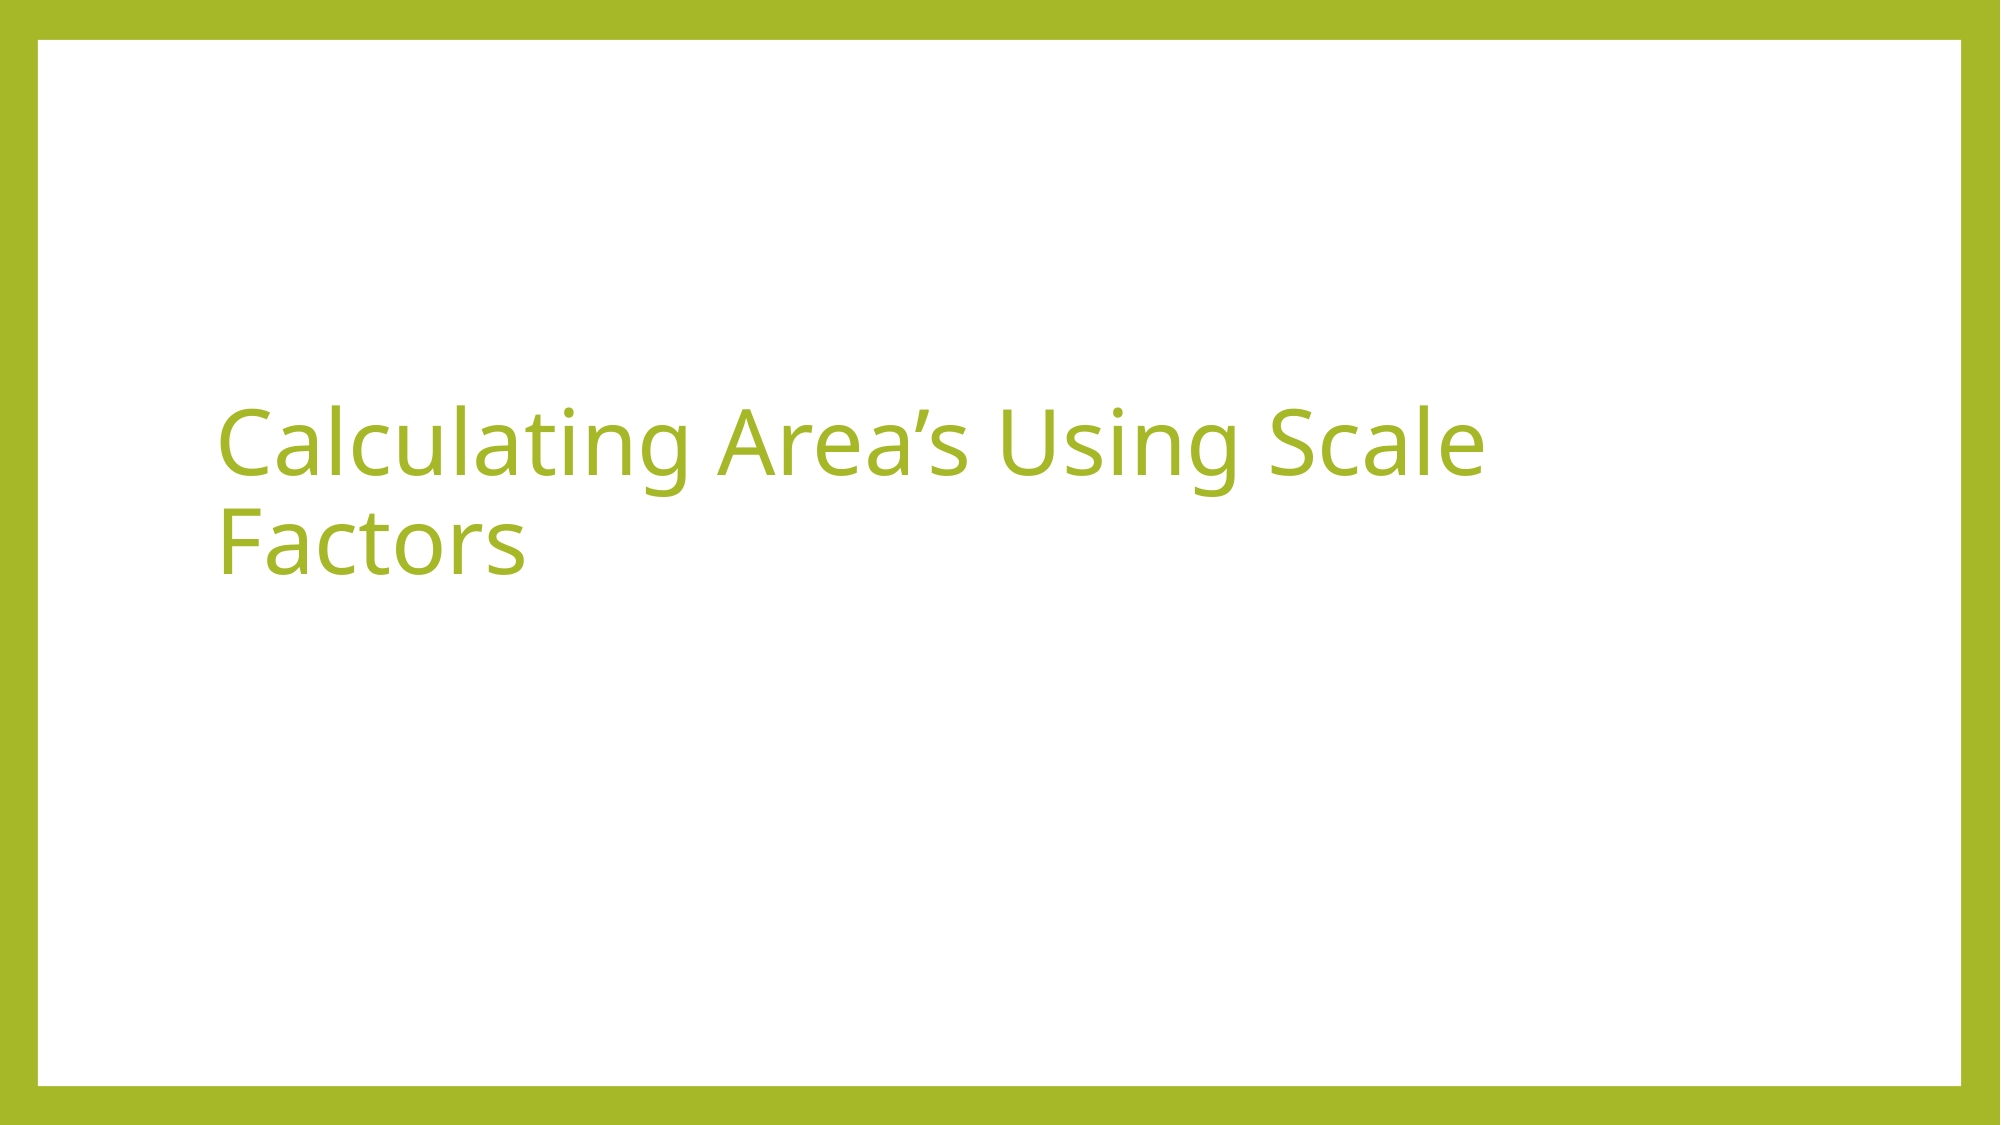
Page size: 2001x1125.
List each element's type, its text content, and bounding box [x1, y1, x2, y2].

title Calculating Area’s Using Scale Factors [200, 383, 1821, 607]
